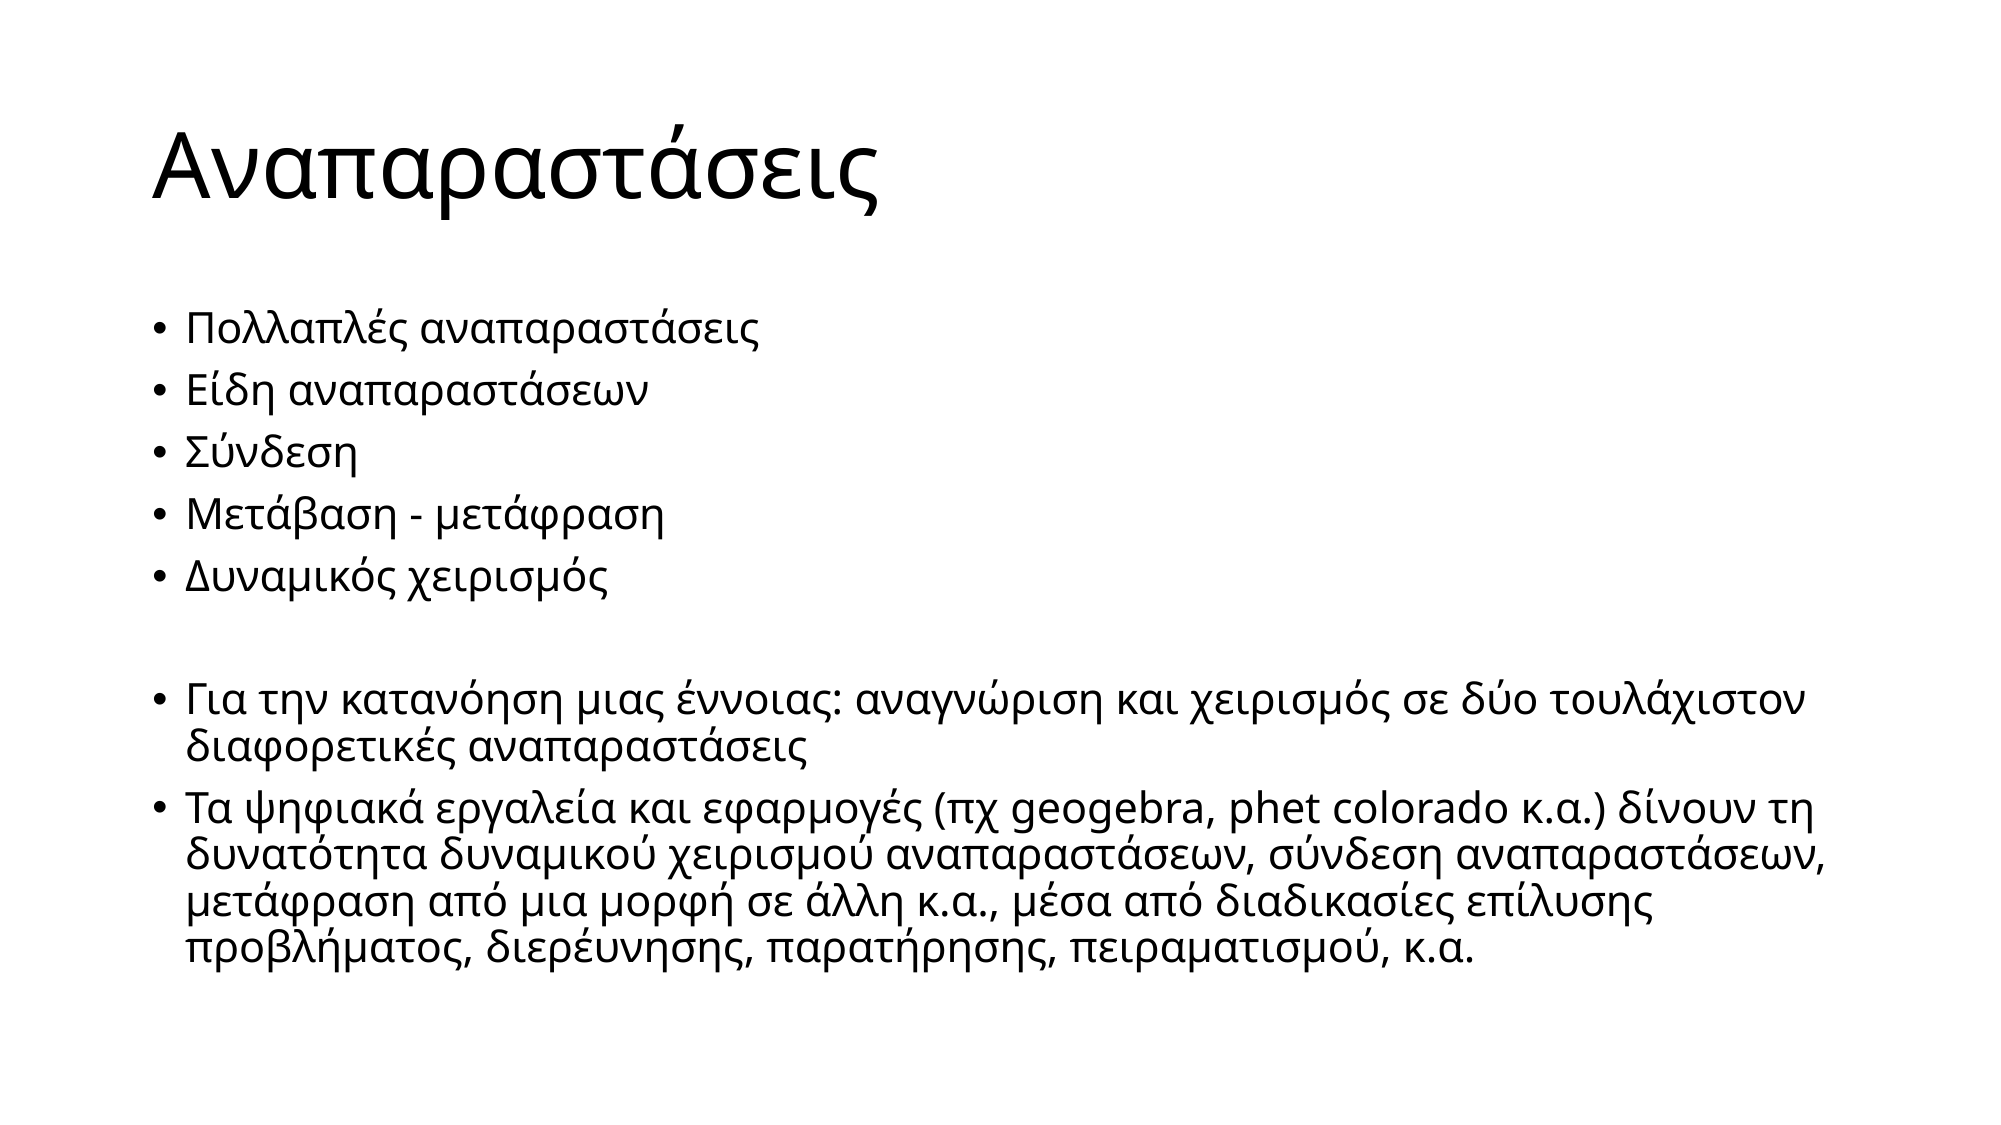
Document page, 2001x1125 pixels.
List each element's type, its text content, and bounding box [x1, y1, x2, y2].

title Αναπαραστάσεις [137, 59, 1863, 278]
list Πολλαπλές αναπαραστάσεις Είδη αναπαραστάσεων Σύνδεση Μετάβαση - μετάφραση Δυναμικός χειρισμός Για την κατανόηση μιας έννοιας: αναγνώριση και χειρισμός σε δύο τουλάχιστον διαφορετικές αναπαραστάσεις Τα ψηφιακά εργαλεία και εφαρμογές (πχ geogebra, phet colorado κ.α.) δίνουν τη δυνατότητα δυναμικού χειρισμού αναπαραστάσεων, σύνδεση αναπαραστάσεων, μετάφραση από μια μορφή σε άλλη κ.α., μέσα από διαδικασίες επίλυσης προβλήματος, διερέυνησης, παρατήρησης, πειραματισμού, κ.α. [137, 299, 1863, 1014]
